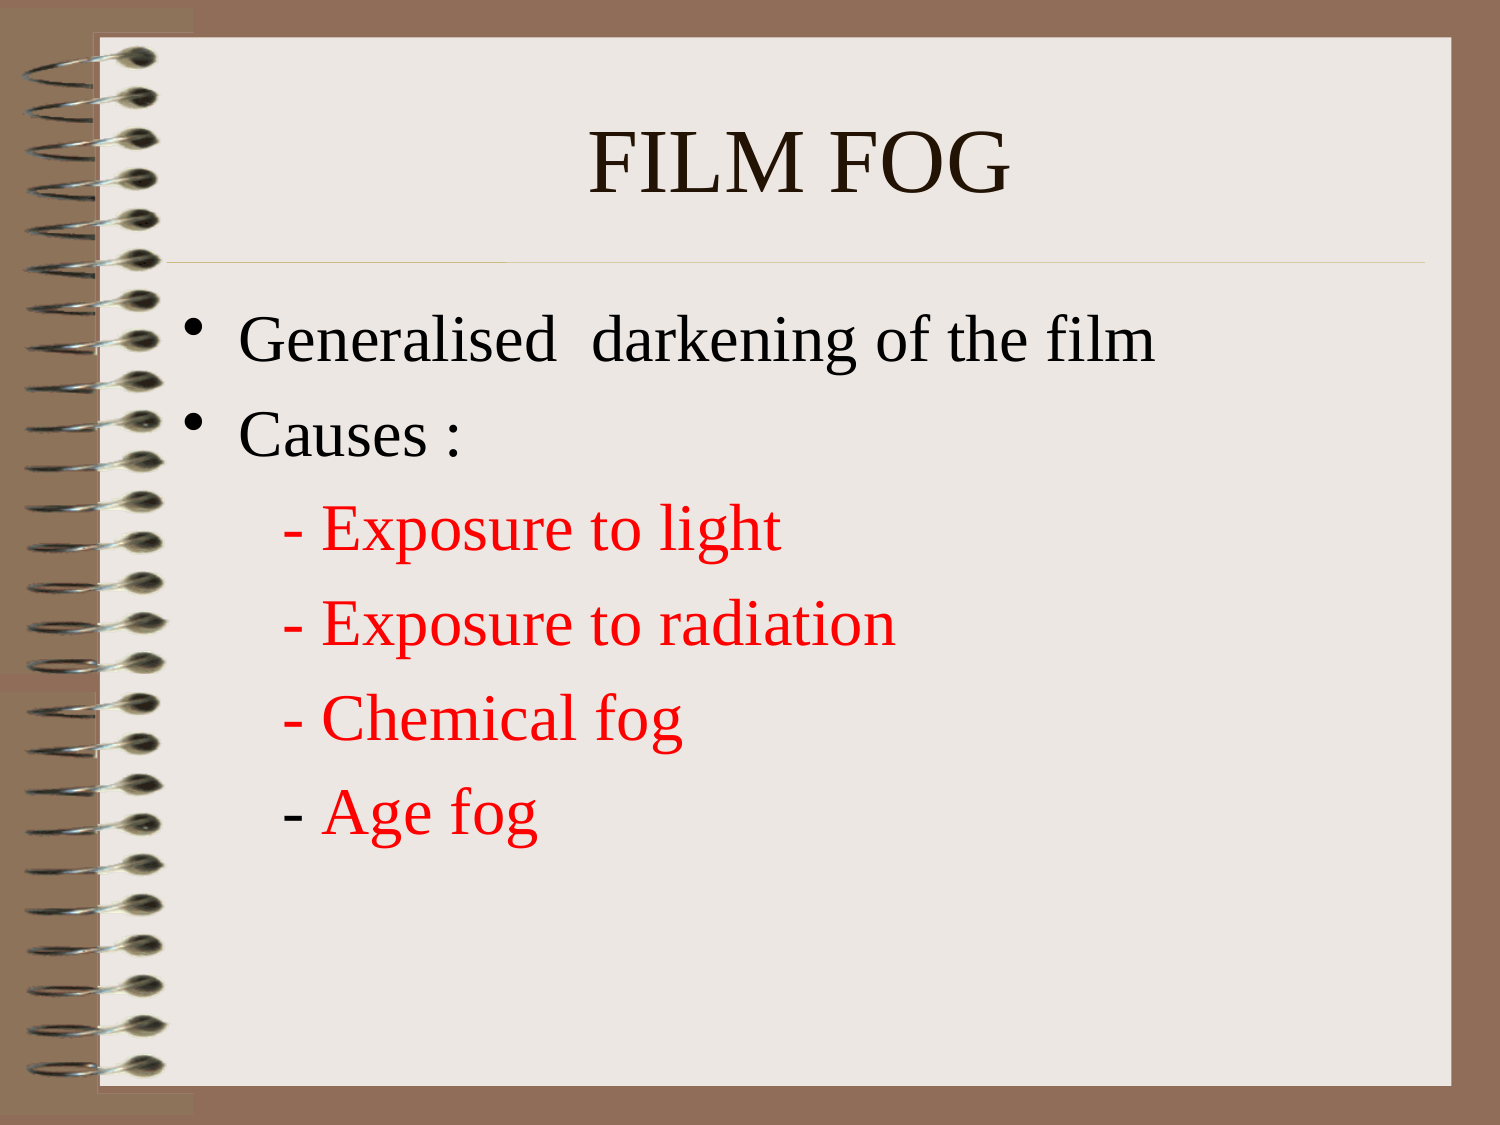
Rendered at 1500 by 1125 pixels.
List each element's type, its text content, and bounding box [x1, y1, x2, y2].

picture [0, 8, 194, 674]
picture [0, 692, 194, 1115]
title FILM FOG [174, 61, 1426, 251]
list Generalised darkening of the film Causes : - Exposure to light - Exposure to radiation - Chemical fog - Age fog [174, 286, 1426, 963]
